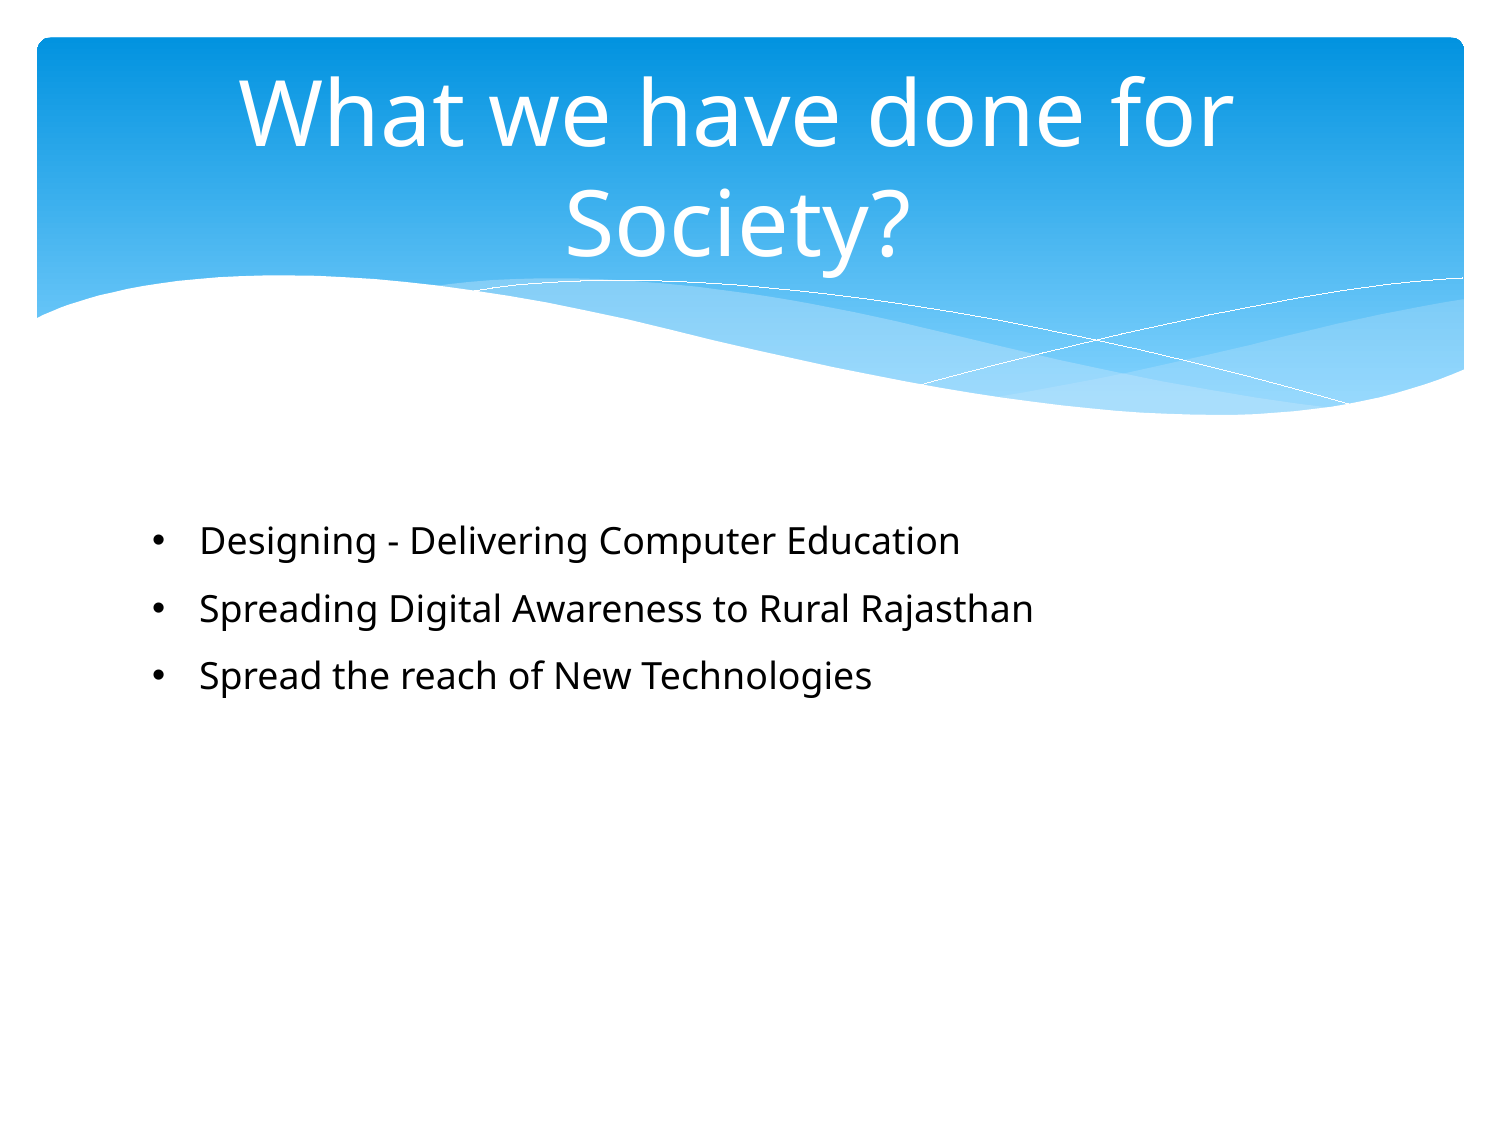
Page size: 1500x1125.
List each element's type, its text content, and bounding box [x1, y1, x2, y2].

title What we have done for Society? [62, 62, 1413, 268]
text_box Designing - Delivering Computer Education Spreading Digital Awareness to Rural Rajasthan Spread the reach of New Technologies [137, 487, 1200, 705]
